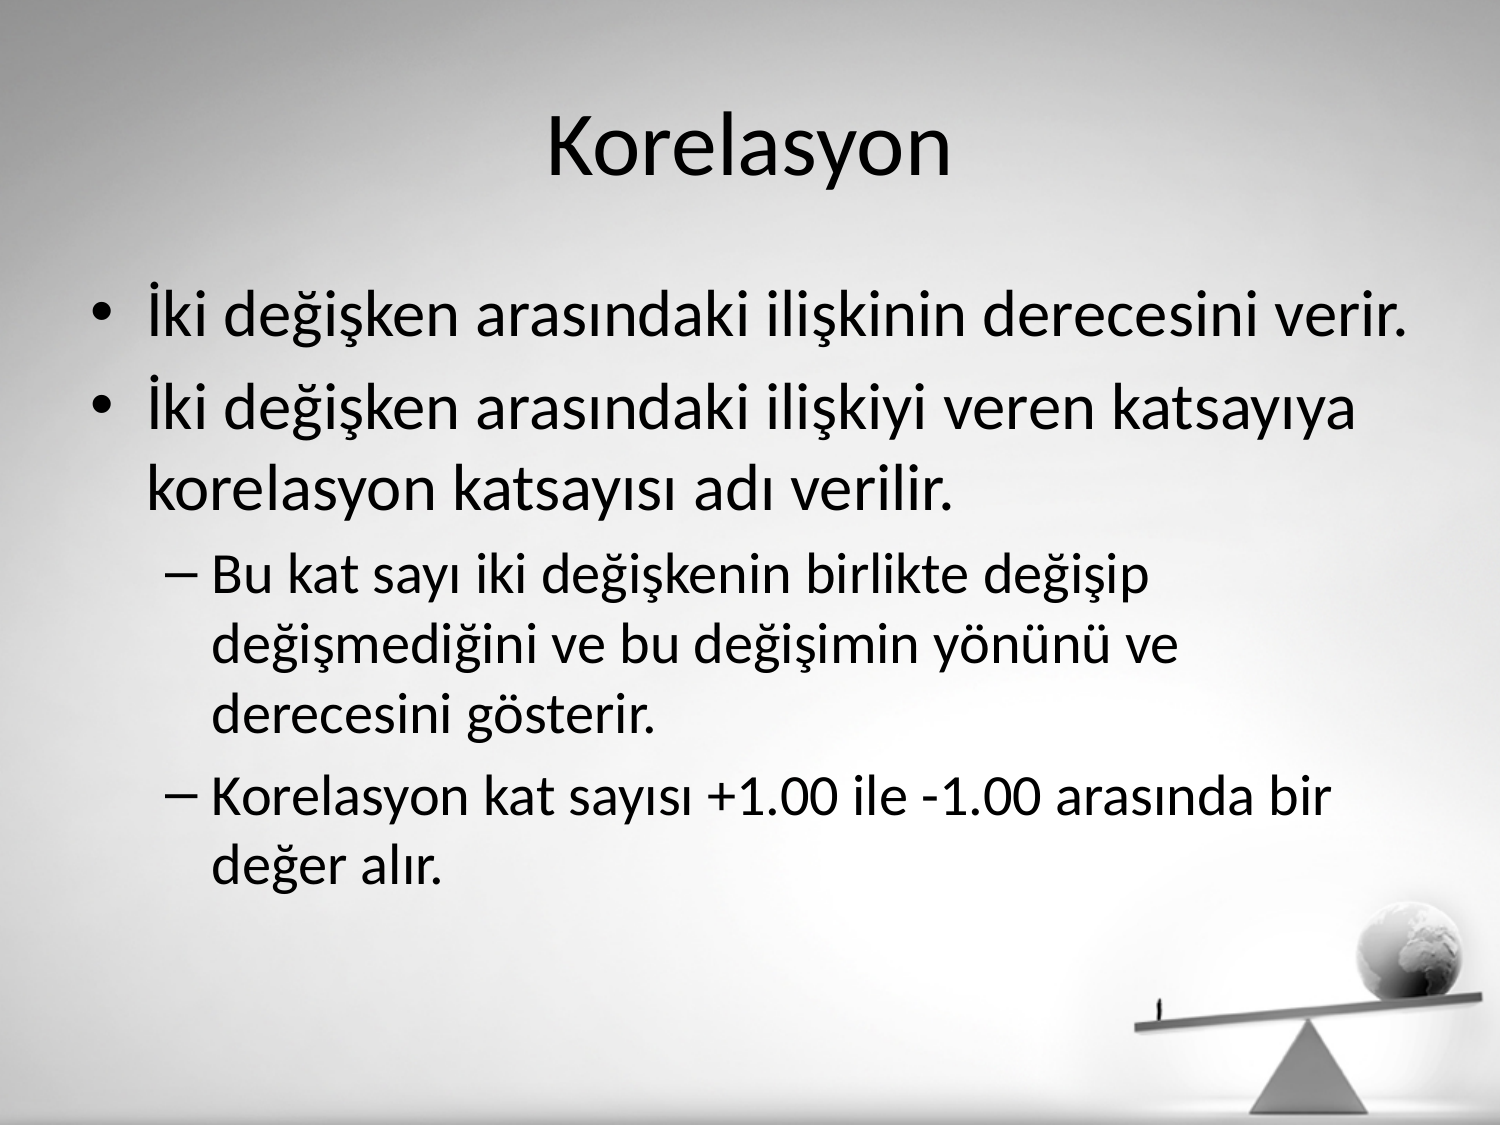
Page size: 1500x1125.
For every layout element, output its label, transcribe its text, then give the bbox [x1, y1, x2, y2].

title Korelasyon [75, 45, 1425, 233]
picture [0, 0, 1500, 1125]
list İki değişken arasındaki ilişkinin derecesini verir. İki değişken arasındaki ilişkiyi veren katsayıya korelasyon katsayısı adı verilir. Bu kat sayı iki değişkenin birlikte değişip değişmediğini ve bu değişimin yönünü ve derecesini gösterir. Korelasyon kat sayısı +1.00 ile -1.00 arasında bir değer alır. [75, 262, 1425, 1005]
